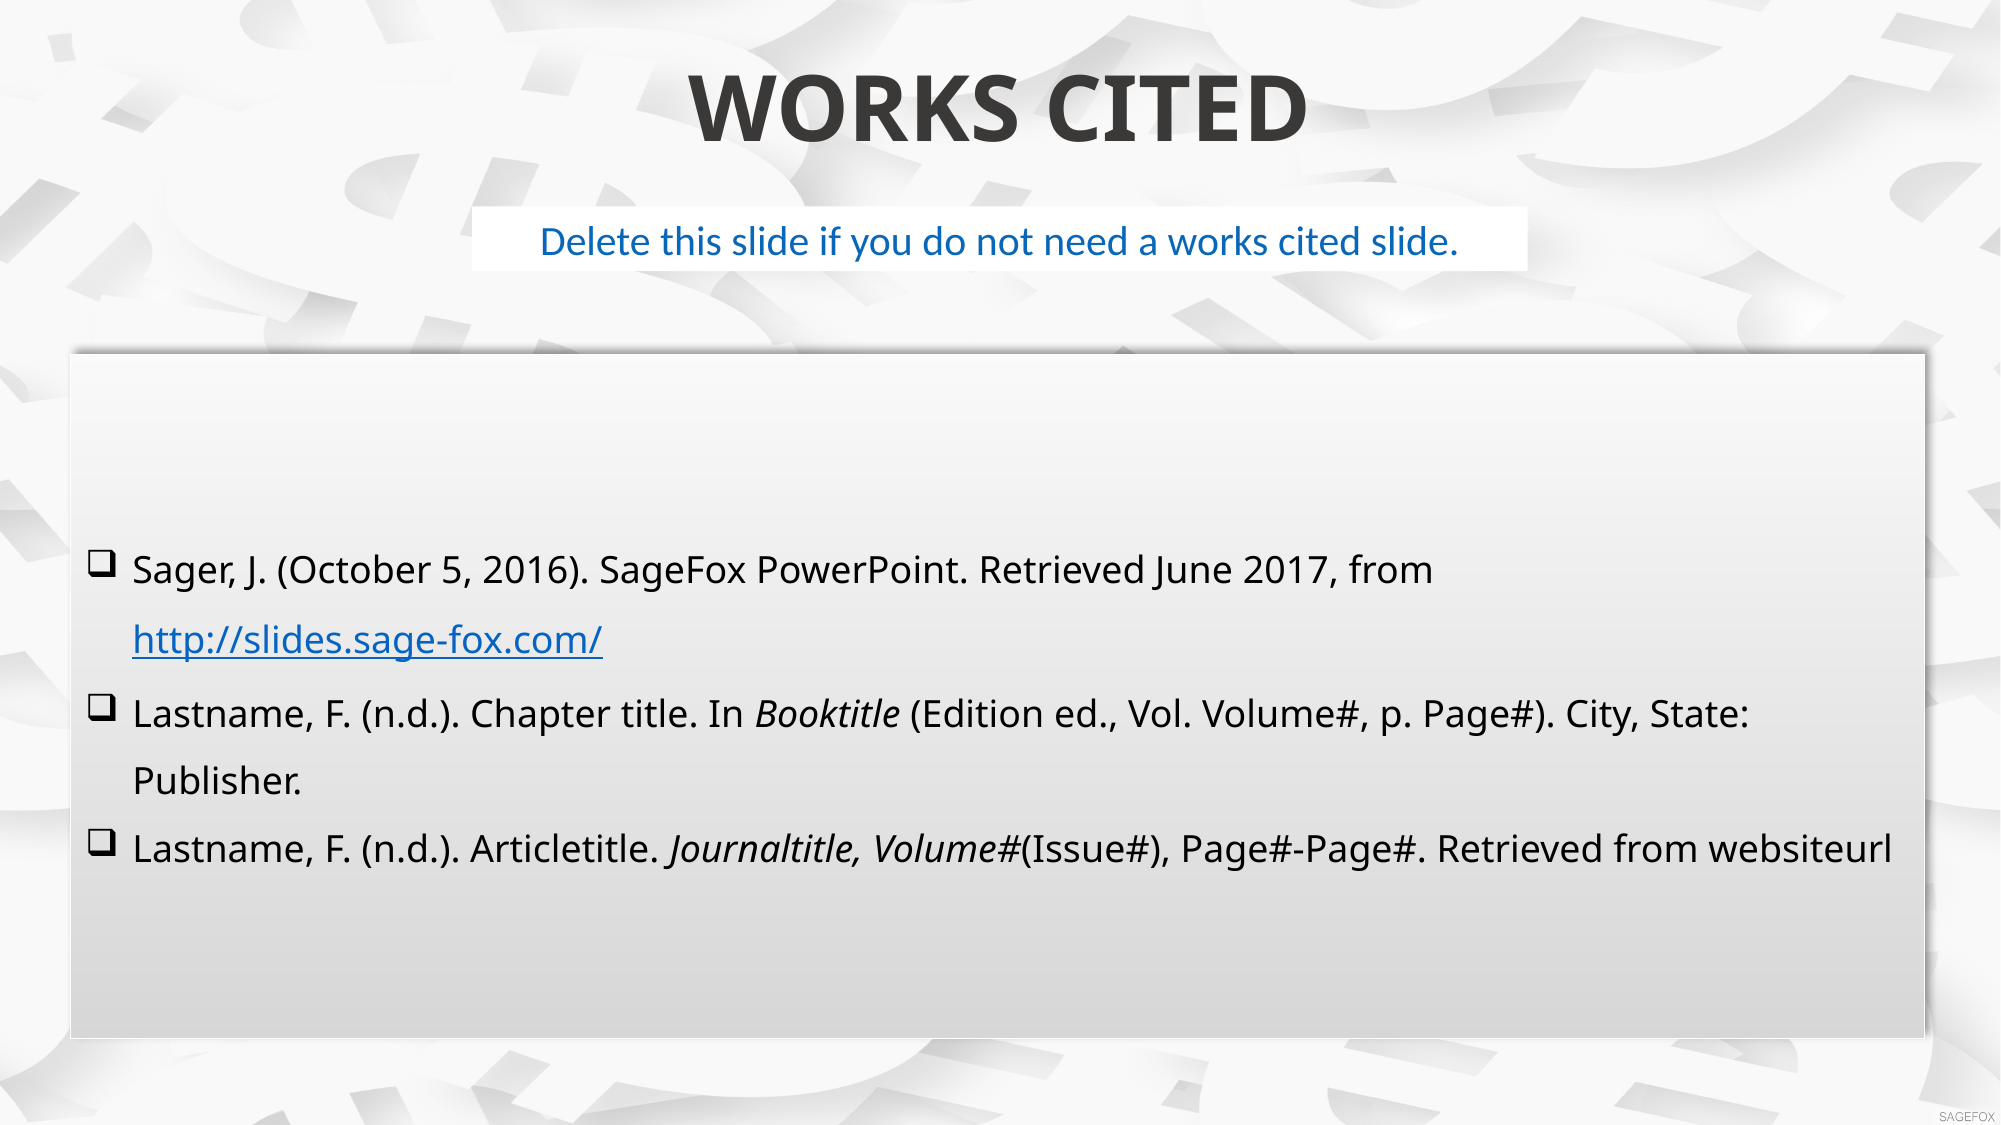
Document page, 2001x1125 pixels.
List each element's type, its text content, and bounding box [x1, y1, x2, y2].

text_box Sager, J. (October 5, 2016). SageFox PowerPoint. Retrieved June 2017, from http://slides.sage-fox.com/ Lastname, F. (n.d.). Chapter title. In Booktitle (Edition ed., Vol. Volume#, p. Page#). City, State: Publisher. Lastname, F. (n.d.). Articletitle. Journaltitle, Volume#(Issue#), Page#-Page#. Retrieved from websiteurl [70, 354, 1925, 1039]
text_box WORKS CITED [548, 42, 1452, 167]
text_box Delete this slide if you do not need a works cited slide. [472, 206, 1528, 272]
